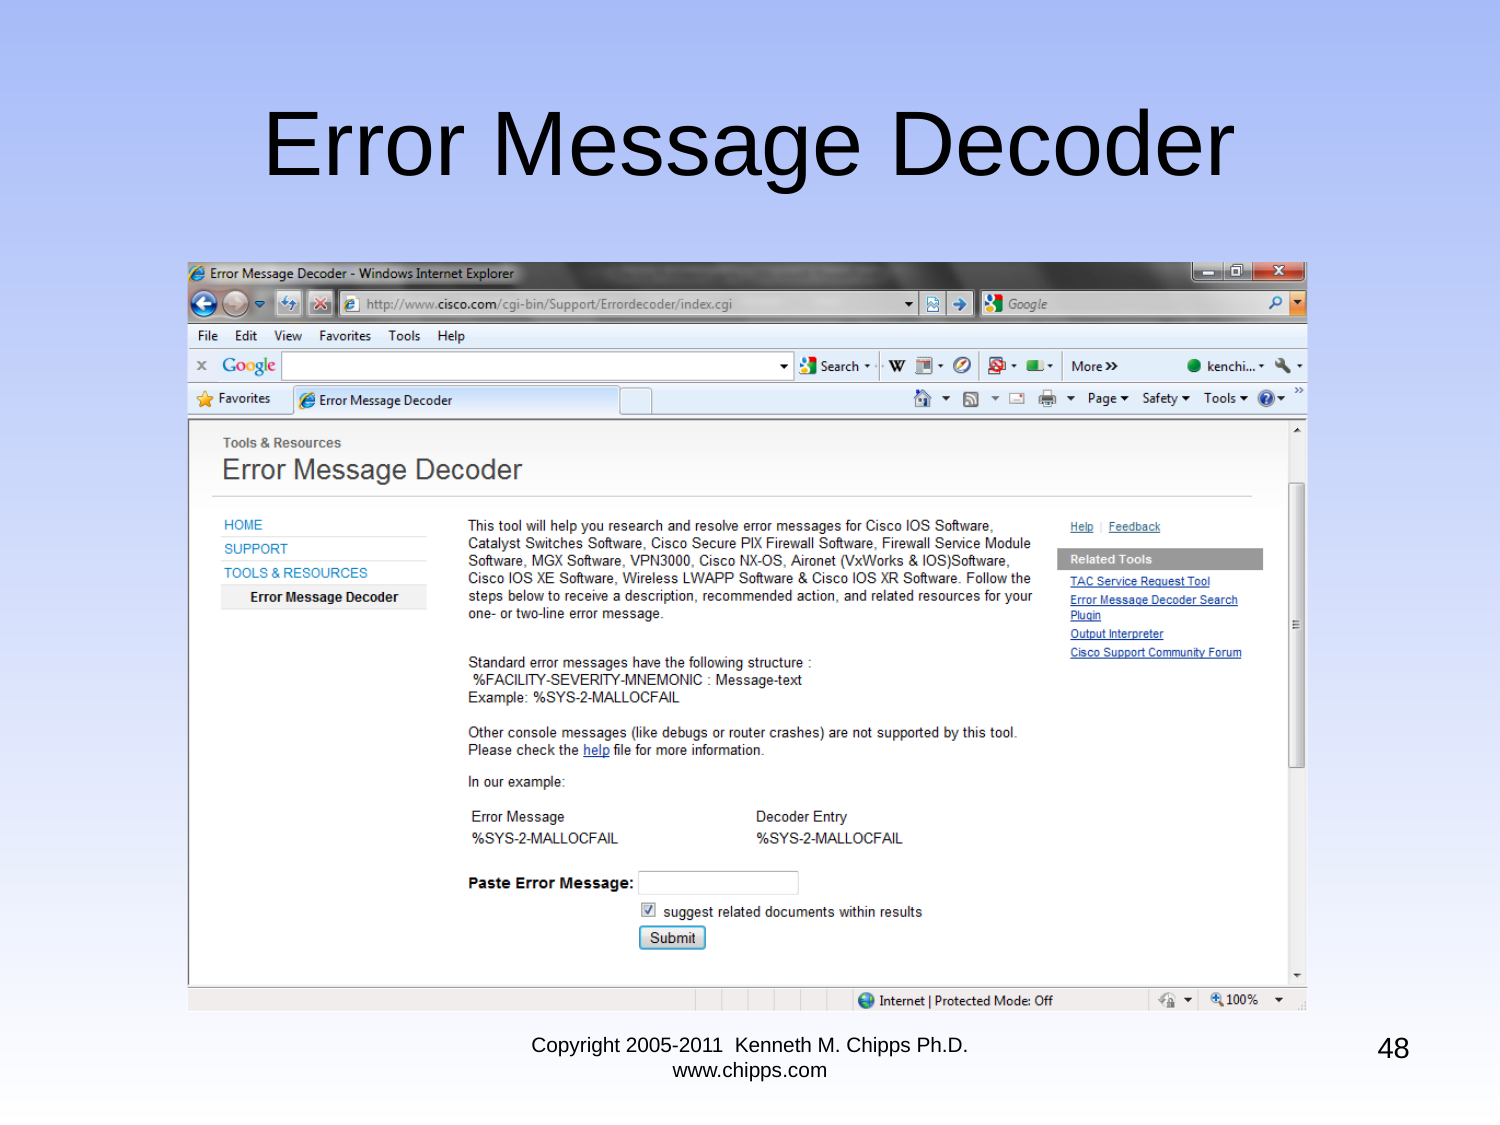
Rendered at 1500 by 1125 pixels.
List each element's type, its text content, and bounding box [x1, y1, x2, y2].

picture [187, 262, 1308, 1013]
footer Copyright 2005-2011 Kenneth M. Chipps Ph.D. www.chipps.com [449, 1024, 1051, 1103]
title Error Message Decoder [75, 45, 1425, 233]
slide_number 48 [1074, 1021, 1426, 1101]
